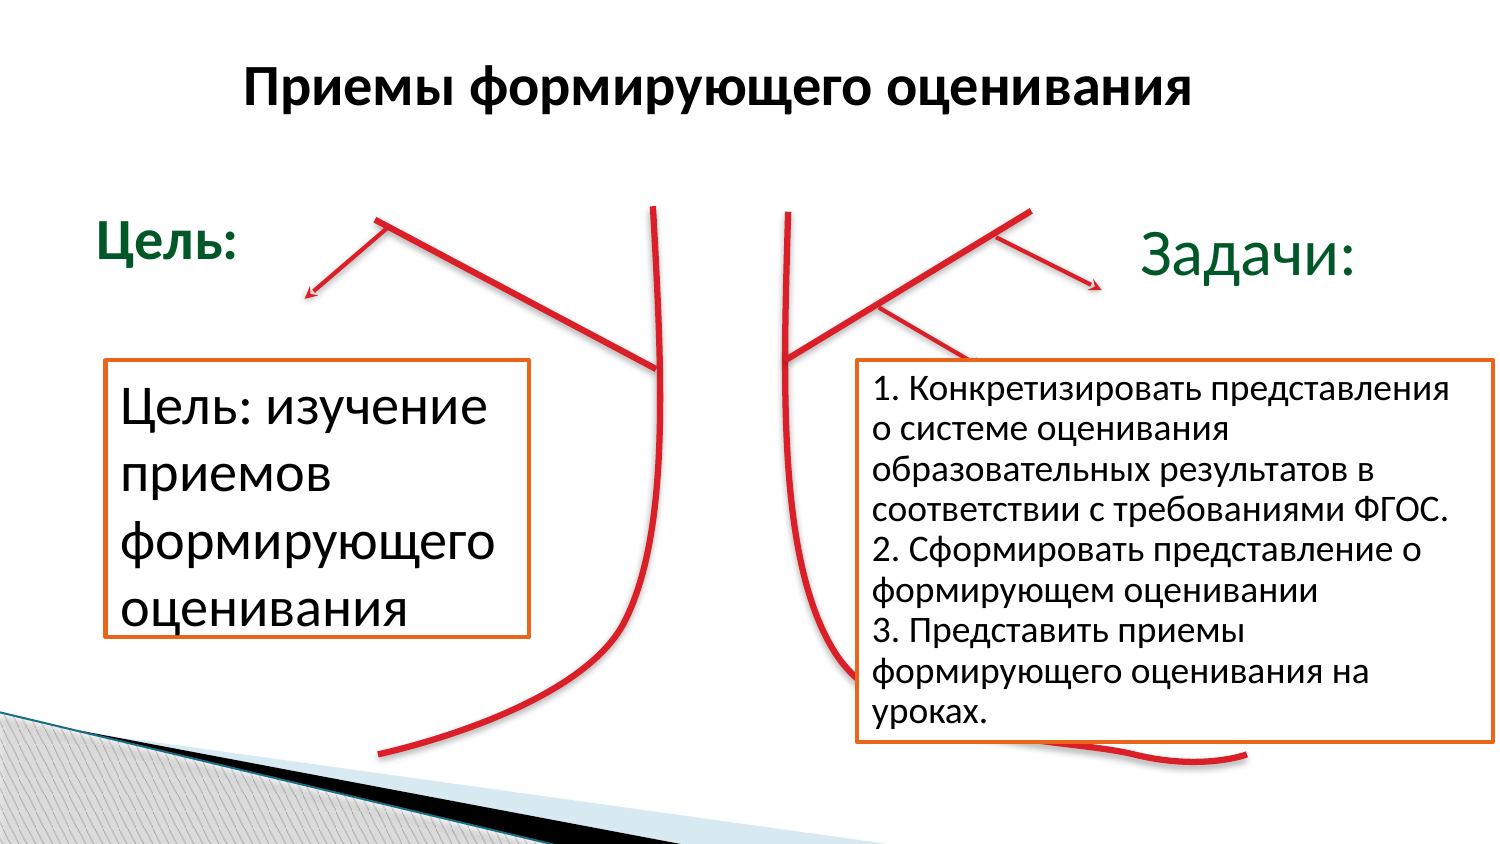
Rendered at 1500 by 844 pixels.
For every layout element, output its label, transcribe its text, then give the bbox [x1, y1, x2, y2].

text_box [995, 237, 1102, 291]
text_box [377, 377, 661, 755]
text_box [878, 307, 985, 370]
text_box Цель: изучение приемов формирующего оценивания [105, 360, 529, 637]
text_box 1. Конкретизировать представления о системе оценивания образовательных результатов в соответствии с требованиями ФГОС. 2. Сформировать представление о формирующем оценивании 3. Представить приемы формирующего оценивания на уроках. [856, 360, 1493, 742]
text_box [646, 206, 654, 219]
text_box Приемы формирующего оценивания [81, 39, 1370, 158]
text_box [1049, 742, 1247, 762]
text_box [785, 372, 856, 678]
text_box Задачи: [1124, 210, 1376, 277]
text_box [374, 219, 657, 370]
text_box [310, 222, 382, 305]
text_box Цель: [81, 193, 340, 258]
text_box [784, 210, 1032, 361]
